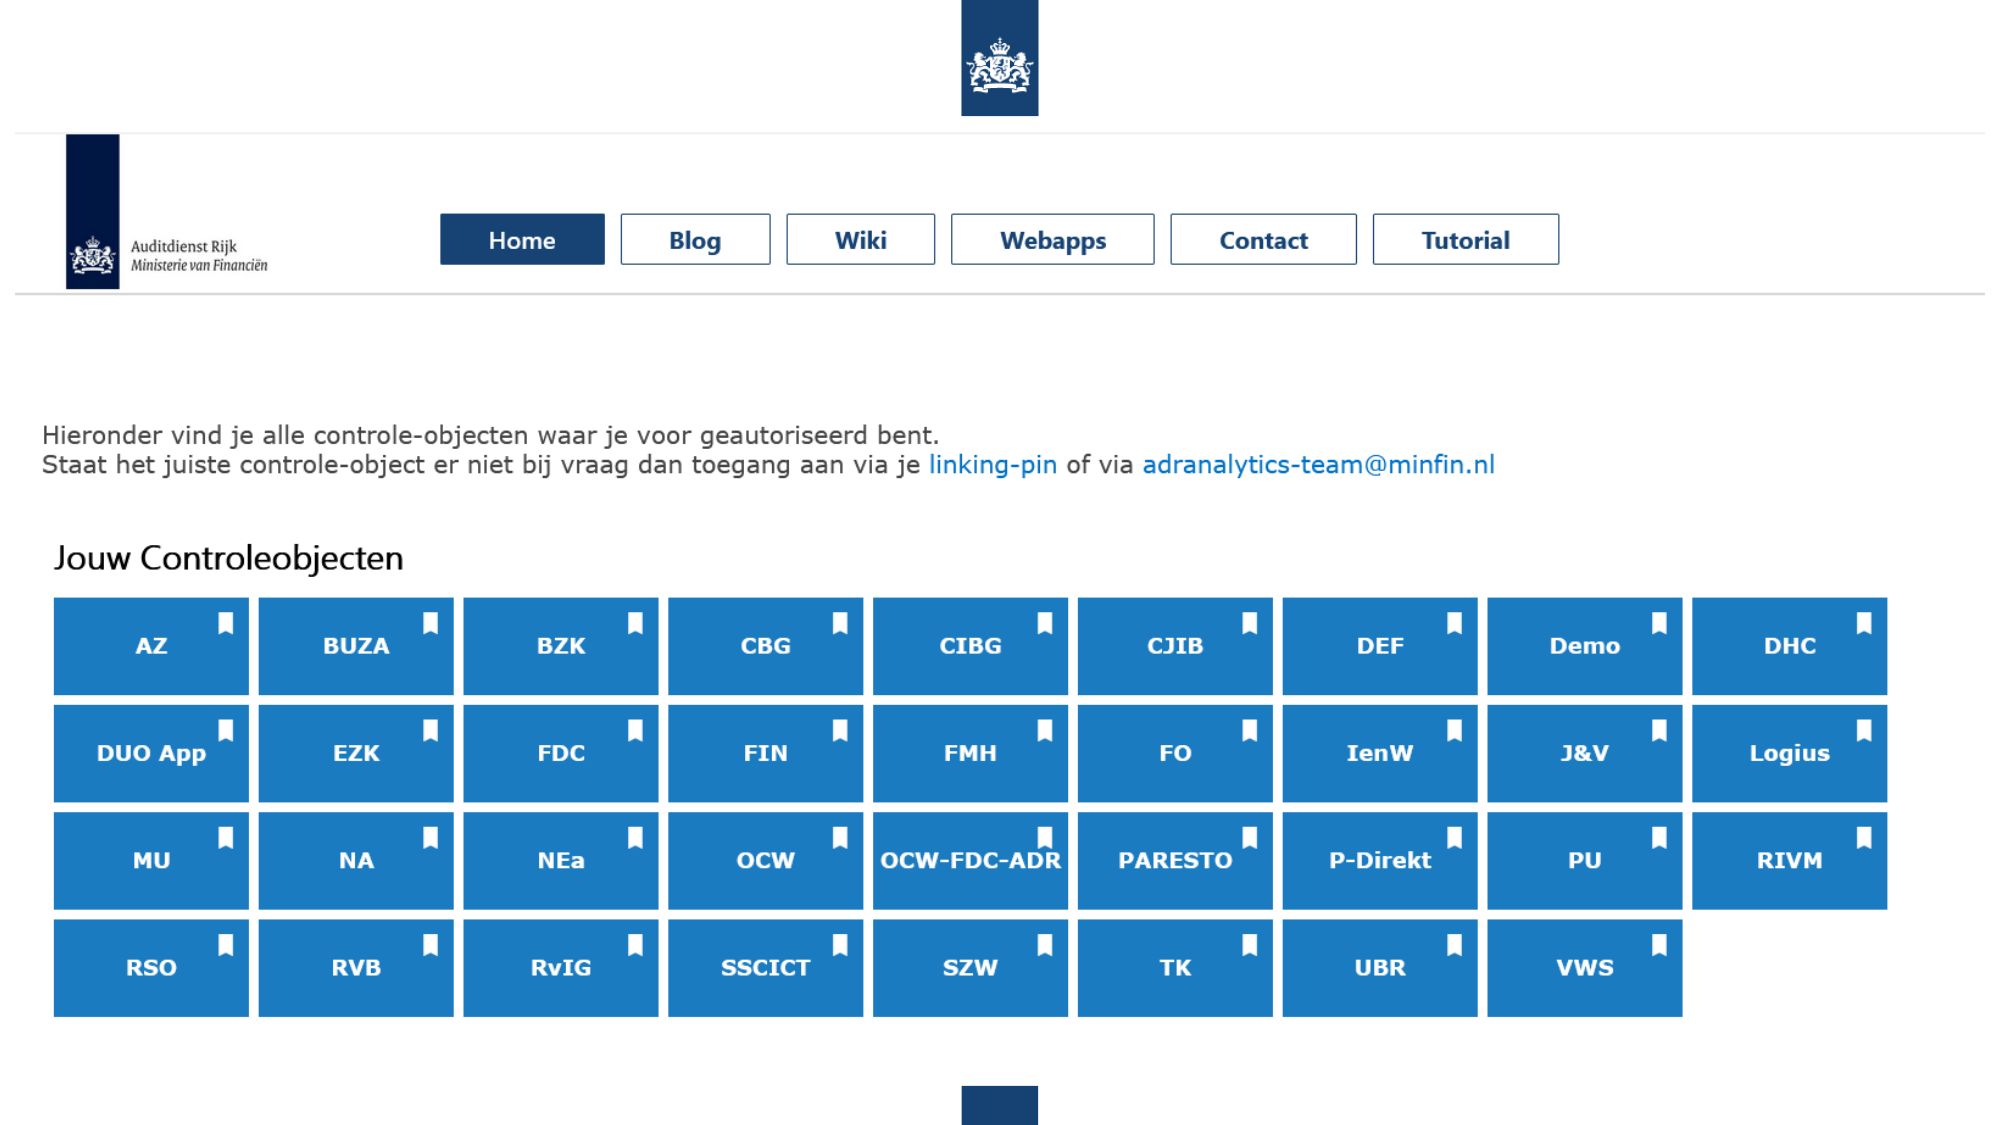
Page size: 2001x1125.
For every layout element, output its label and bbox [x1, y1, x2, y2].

list [15, 132, 1985, 1050]
picture [0, 0, 2001, 175]
